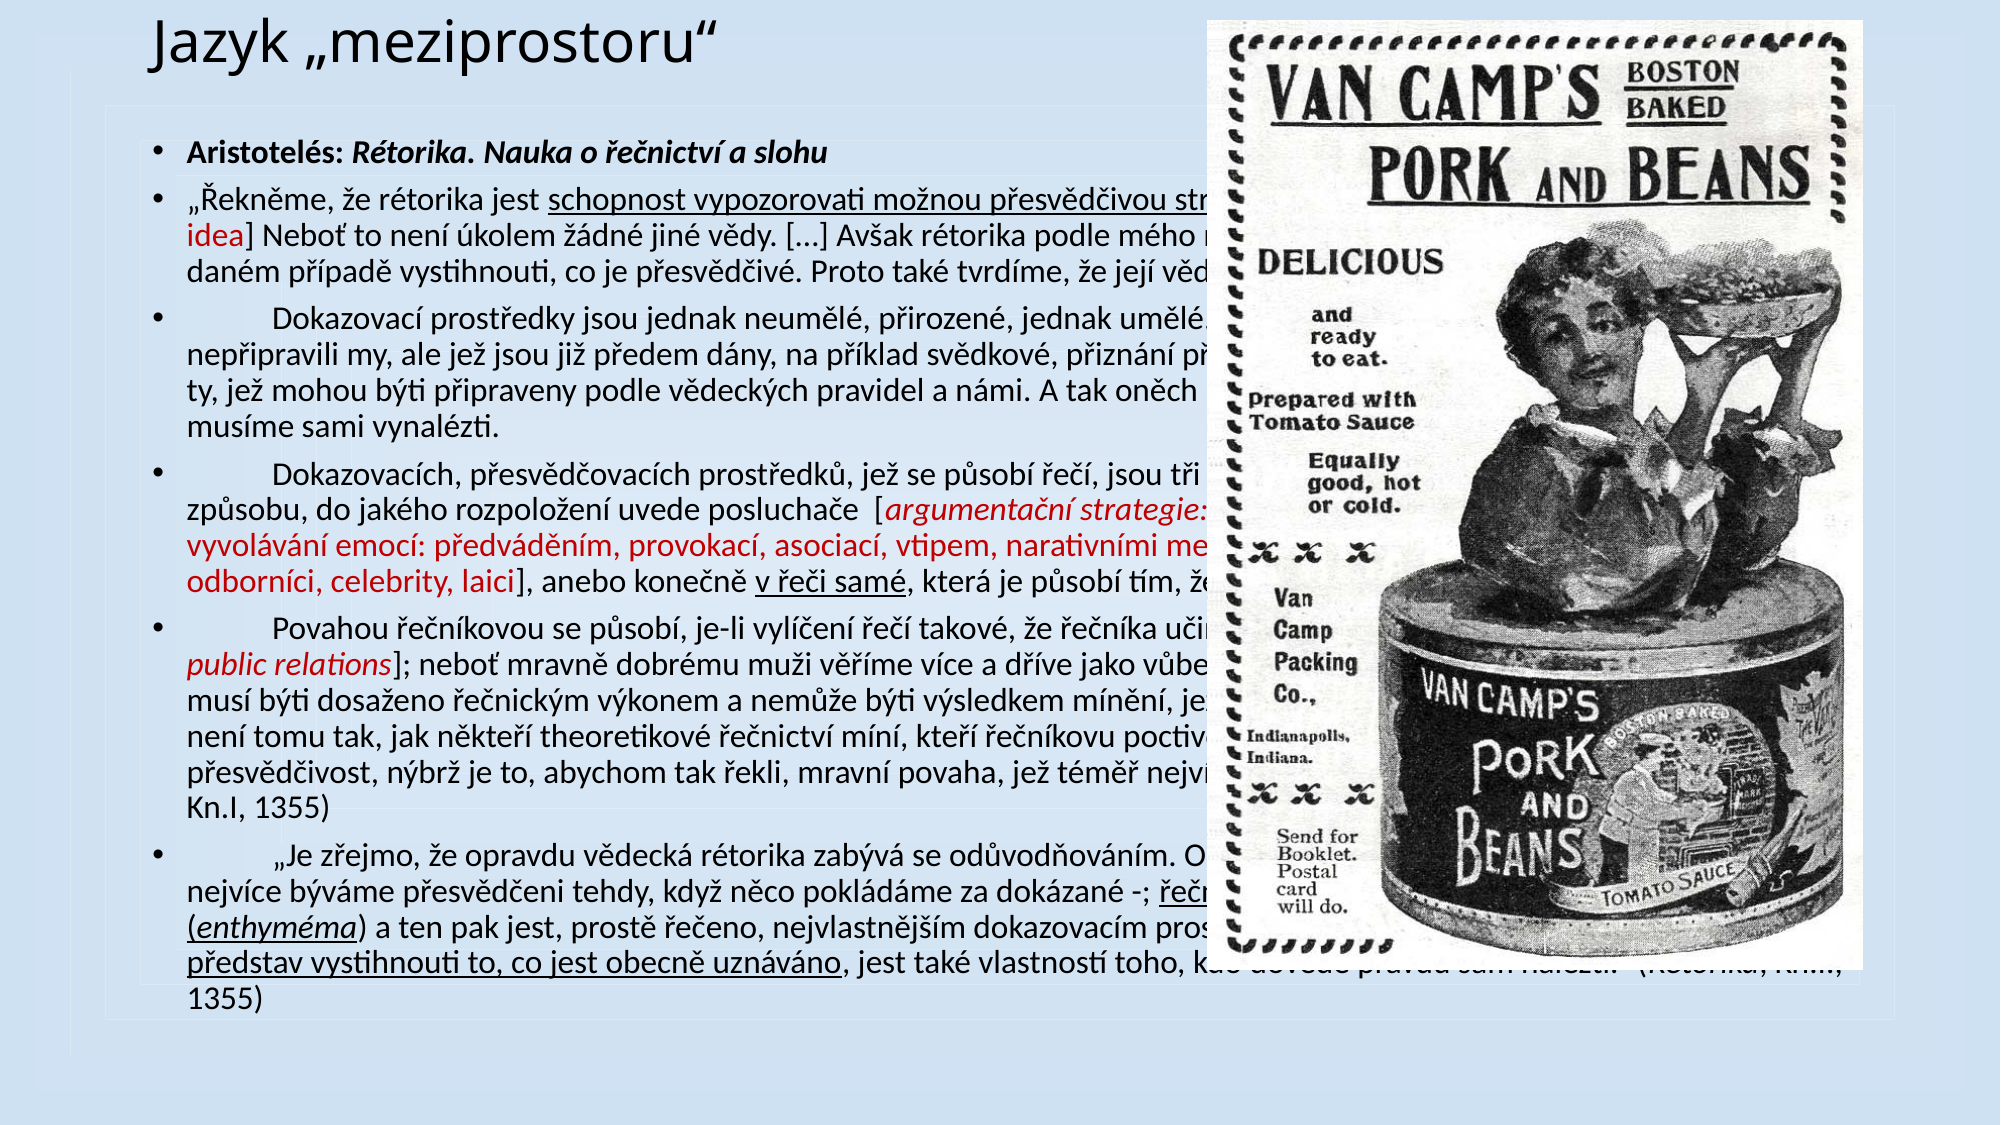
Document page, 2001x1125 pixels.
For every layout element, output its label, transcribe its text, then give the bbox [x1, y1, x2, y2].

picture [1207, 20, 1863, 970]
title Jazyk „meziprostoru“ [137, 0, 1863, 88]
list Aristotelés: Rétorika. Nauka o řečnictví a slohu „Řekněme, že rétorika jest schopnost vypozorovati možnou přesvědčivou stránku každé jednotlivé věci. [ústřední reklamní idea] Neboť to není úkolem žádné jiné vědy. […] Avšak rétorika podle mého mínění jest umění, jež je s to takřka v každém daném případě vystihnouti, co je přesvědčivé. Proto také tvrdíme, že její vědní obor není omezen na zvláštní rod předmětů. Dokazovací prostředky jsou jednak neumělé, přirozené, jednak umělé. Neumělými nazývám vesměs ty, jež jsme nepřipravili my, ale jež jsou již předem dány, na příklad svědkové, přiznání při vyšetřování, listiny a pod.; k umělým náležejí ty, jež mohou býti připraveny podle vědeckých pravidel a námi. A tak oněch prvních je třeba jenom užívati, kdežto ty druhé musíme sami vynalézti. Dokazovacích, přesvědčovacích prostředků, jež se působí řečí, jsou tři druhy; buď tkví v řečníkově povaze, nebo ve způsobu, do jakého rozpoložení uvede posluchače [argumentační strategie: komparace, vyvracení, „očkování“, aj.+ vyvolávání emocí: předváděním, provokací, asociací, vtipem, narativními metodami a hudbou; a doporučovatelem: odborníci, celebrity, laici], anebo konečně v řeči samé, která je působí tím, že je buď dokazuje, nebo se zdá, že je dokazuje. Povahou řečníkovou se působí, je-li vylíčení řečí takové, že řečníka učiní hodnověrným [corporate identity, nástroje public relations]; neboť mravně dobrému muži věříme více a dříve jako vůbec ve všech věcech, […]. Avšak i toho účinku musí býti dosaženo řečnickým výkonem a nemůže býti výsledkem mínění, jež máme předem o řečníkovi, jaký jest. Neboť není tomu tak, jak někteří theoretikové řečnictví míní, kteří řečníkovu poctivost nepočítají k umění, jež by mělo vliv na přesvědčivost, nýbrž je to, abychom tak řekli, mravní povaha, jež téměř nejvíce rozhoduje, pokud se týče víry.“ (Rétorika, Kn.I, 1355) „Je zřejmo, že opravdu vědecká rétorika zabývá se odůvodňováním. Odůvodňování pak jest druhem důkazu – neboť nejvíce býváme přesvědčeni tehdy, když něco pokládáme za dokázané -; řečnický důkaz jest však obecným úsudkem (enthyméma) a ten pak jest, prostě řečeno, nejvlastnějším dokazovacím prostředkem […] schopnost podle obecných představ vystihnouti to, co jest obecně uznáváno, jest také vlastností toho, kdo dovede pravdu sám nalézti.“ (Rétorika, Kn.I., 1355) [137, 127, 1863, 1109]
